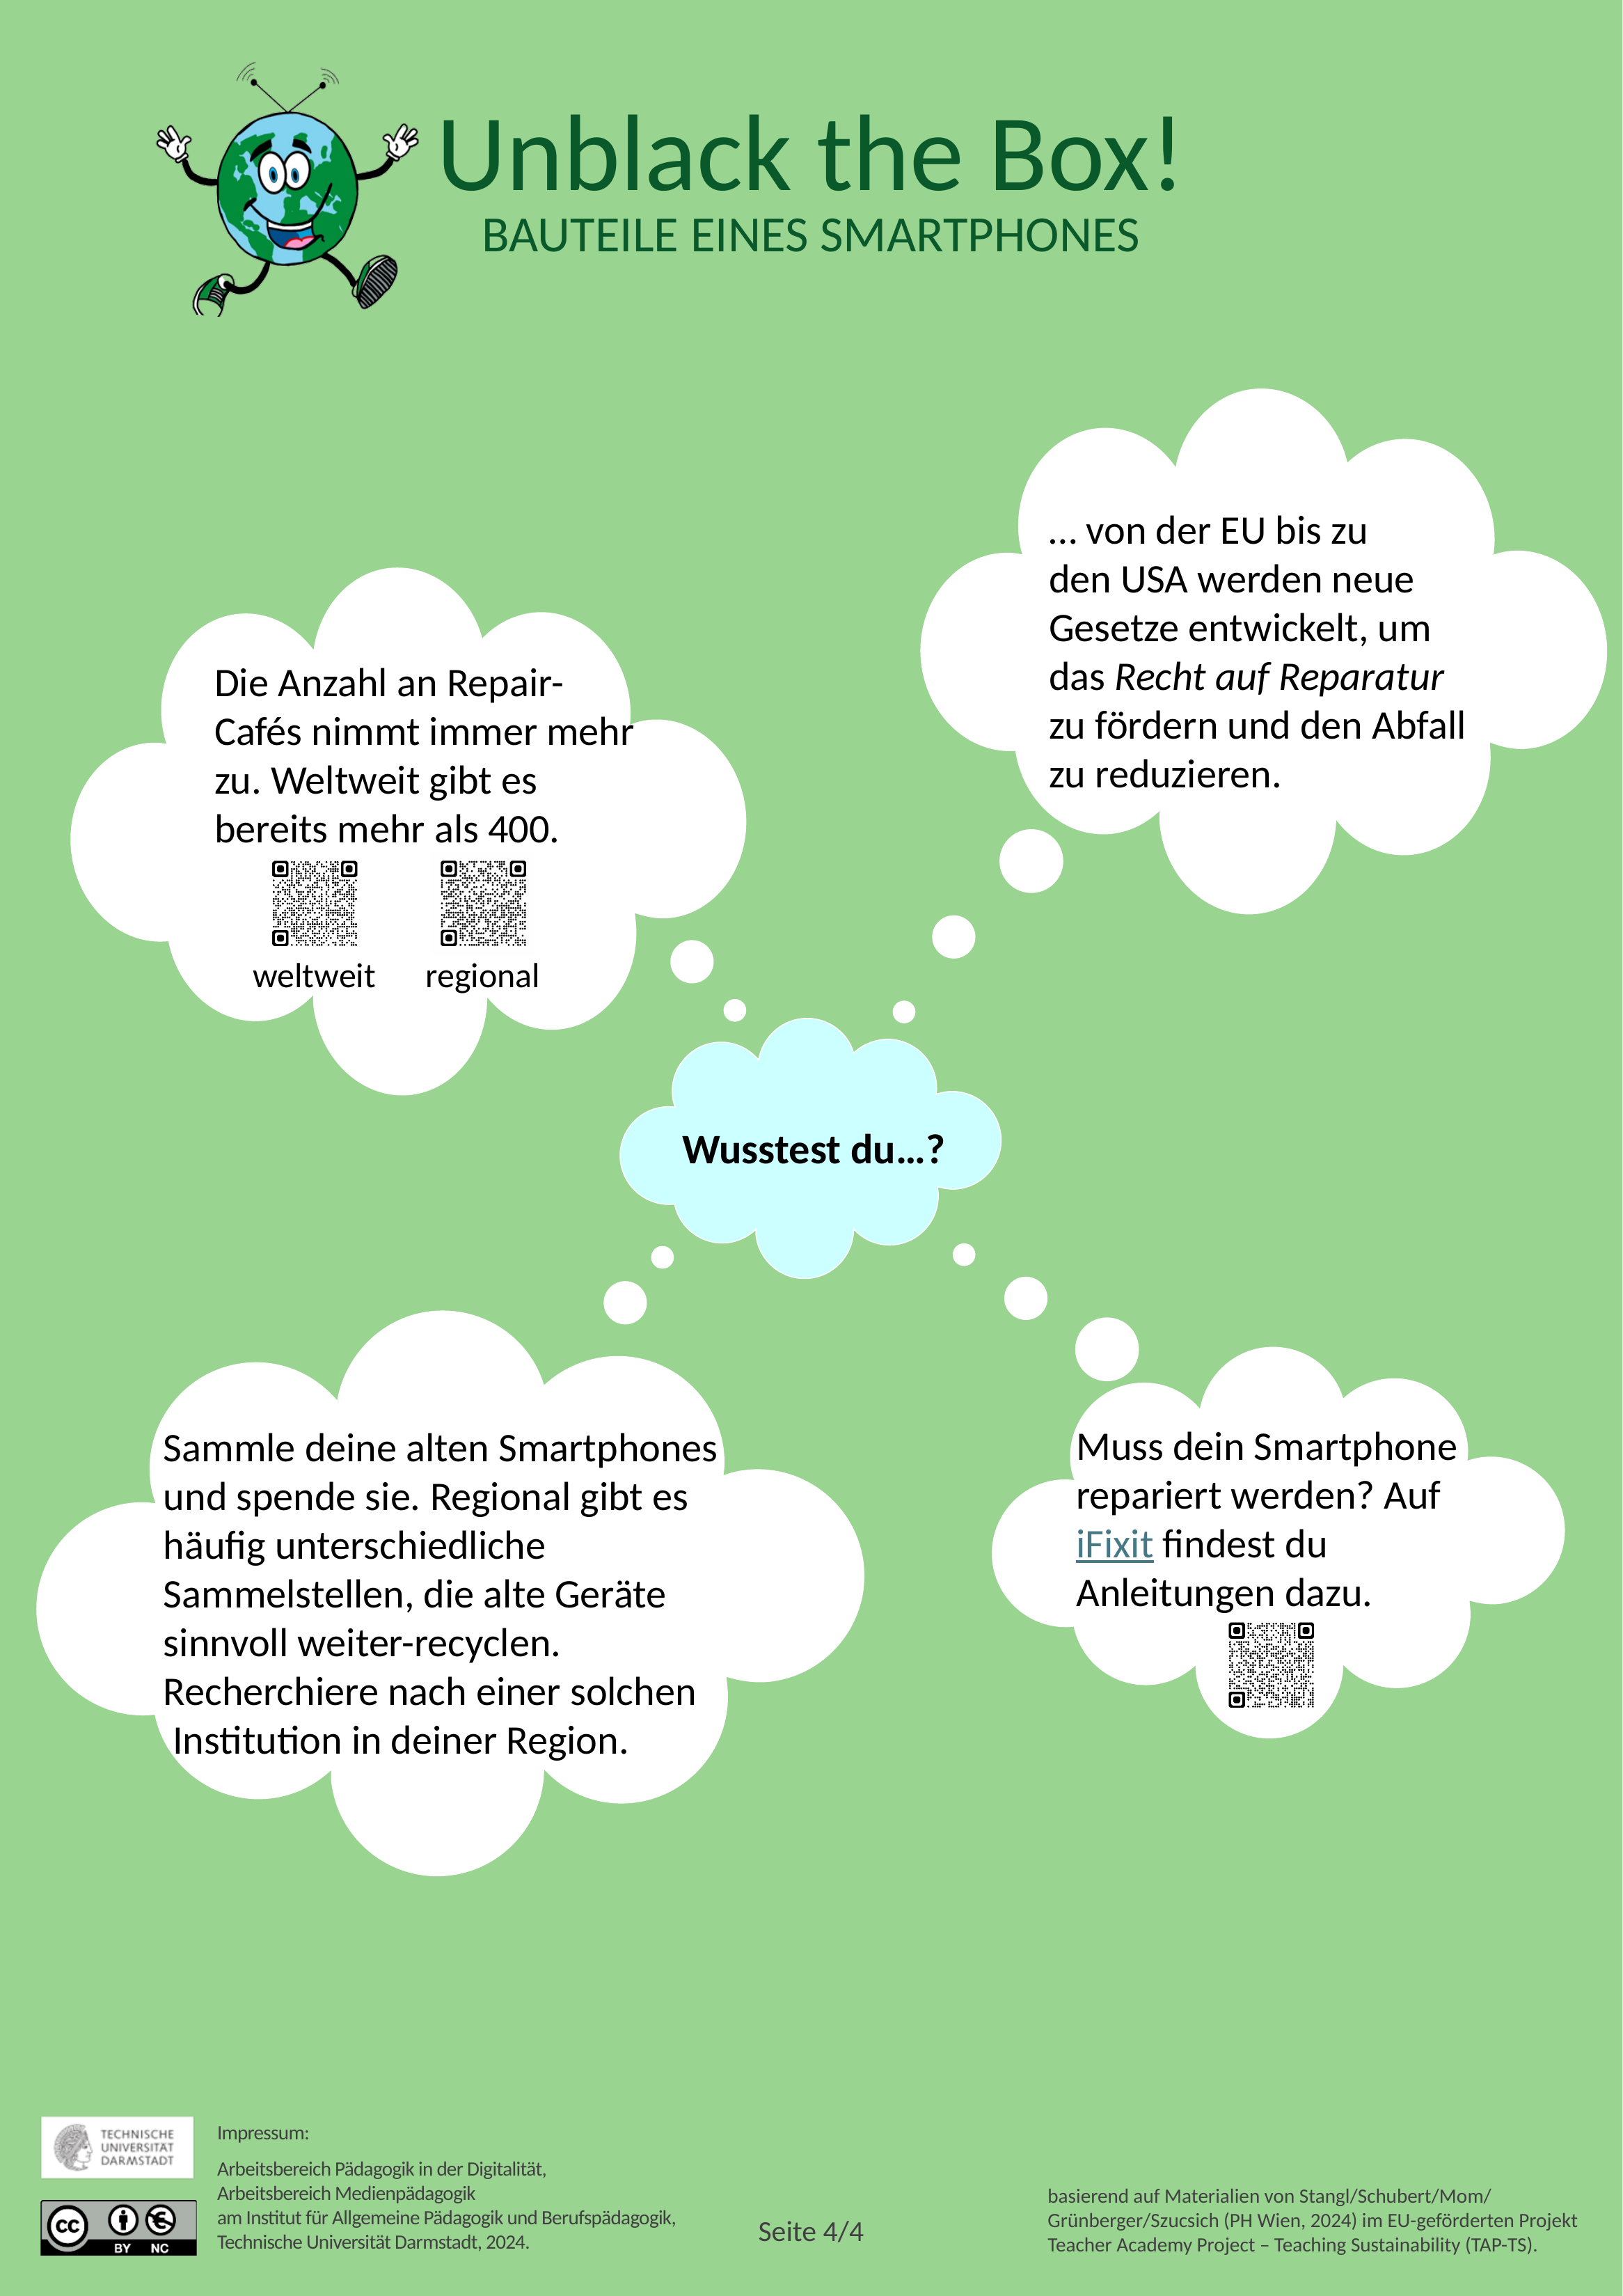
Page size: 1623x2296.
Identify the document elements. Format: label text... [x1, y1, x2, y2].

text_box [1080, 1347, 1460, 1420]
picture [431, 851, 535, 956]
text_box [619, 1018, 1003, 1278]
text_box basierend auf Materialien von Stangl/Schubert/Mom/ Grünberger/Szucsich (PH Wien, 2024) im EU-geförderten Projekt Teacher Academy Project – Teaching Sustainability (TAP-TS). [1037, 2177, 1591, 2261]
text_box [999, 828, 1063, 893]
picture [40, 2115, 196, 2180]
text_box [45, 35, 543, 345]
text_box Muss dein Smartphone repariert werden? Auf iFixit findest du Anleitungen dazu. [1076, 1420, 1468, 1615]
text_box regional [415, 947, 551, 1000]
text_box [723, 998, 747, 1018]
text_box weltweit [242, 947, 387, 1000]
text_box [313, 851, 487, 1095]
text_box Sammle deine alten Smartphones und spende sie. Regional gibt es häufig unterschiedliche Sammelstellen, die alte Geräte sinnvoll weiter-recyclen. Recherchiere nach einer solchen Institution in deiner Region. [163, 1421, 735, 1762]
text_box [932, 915, 976, 959]
text_box [892, 1000, 916, 1018]
text_box [992, 1429, 1321, 1738]
text_box [1323, 1457, 1565, 1715]
text_box Seite 4/4 [747, 2207, 875, 2253]
text_box [71, 568, 614, 1021]
text_box [921, 388, 1607, 914]
text_box [735, 1470, 864, 1682]
text_box [1075, 1317, 1139, 1382]
text_box [1004, 1276, 1048, 1320]
text_box [263, 851, 366, 947]
text_box [670, 940, 714, 984]
text_box [1219, 1613, 1323, 1717]
text_box Unblack the Box! BAUTEILE EINES SMARTPHONES [409, 105, 1214, 262]
text_box Die Anzahl an Repair-Cafés nimmt immer mehr zu. Weltweit gibt es bereits mehr als 400. [214, 656, 650, 851]
text_box [490, 720, 746, 1030]
text_box [37, 1311, 715, 1738]
text_box [603, 1281, 647, 1325]
text_box … von der EU bis zu den USA werden neue Gesetze entwickelt, um das Recht auf Reparatur zu fördern und den Abfall zu reduzieren. [1049, 503, 1479, 796]
text_box [178, 1762, 705, 1876]
